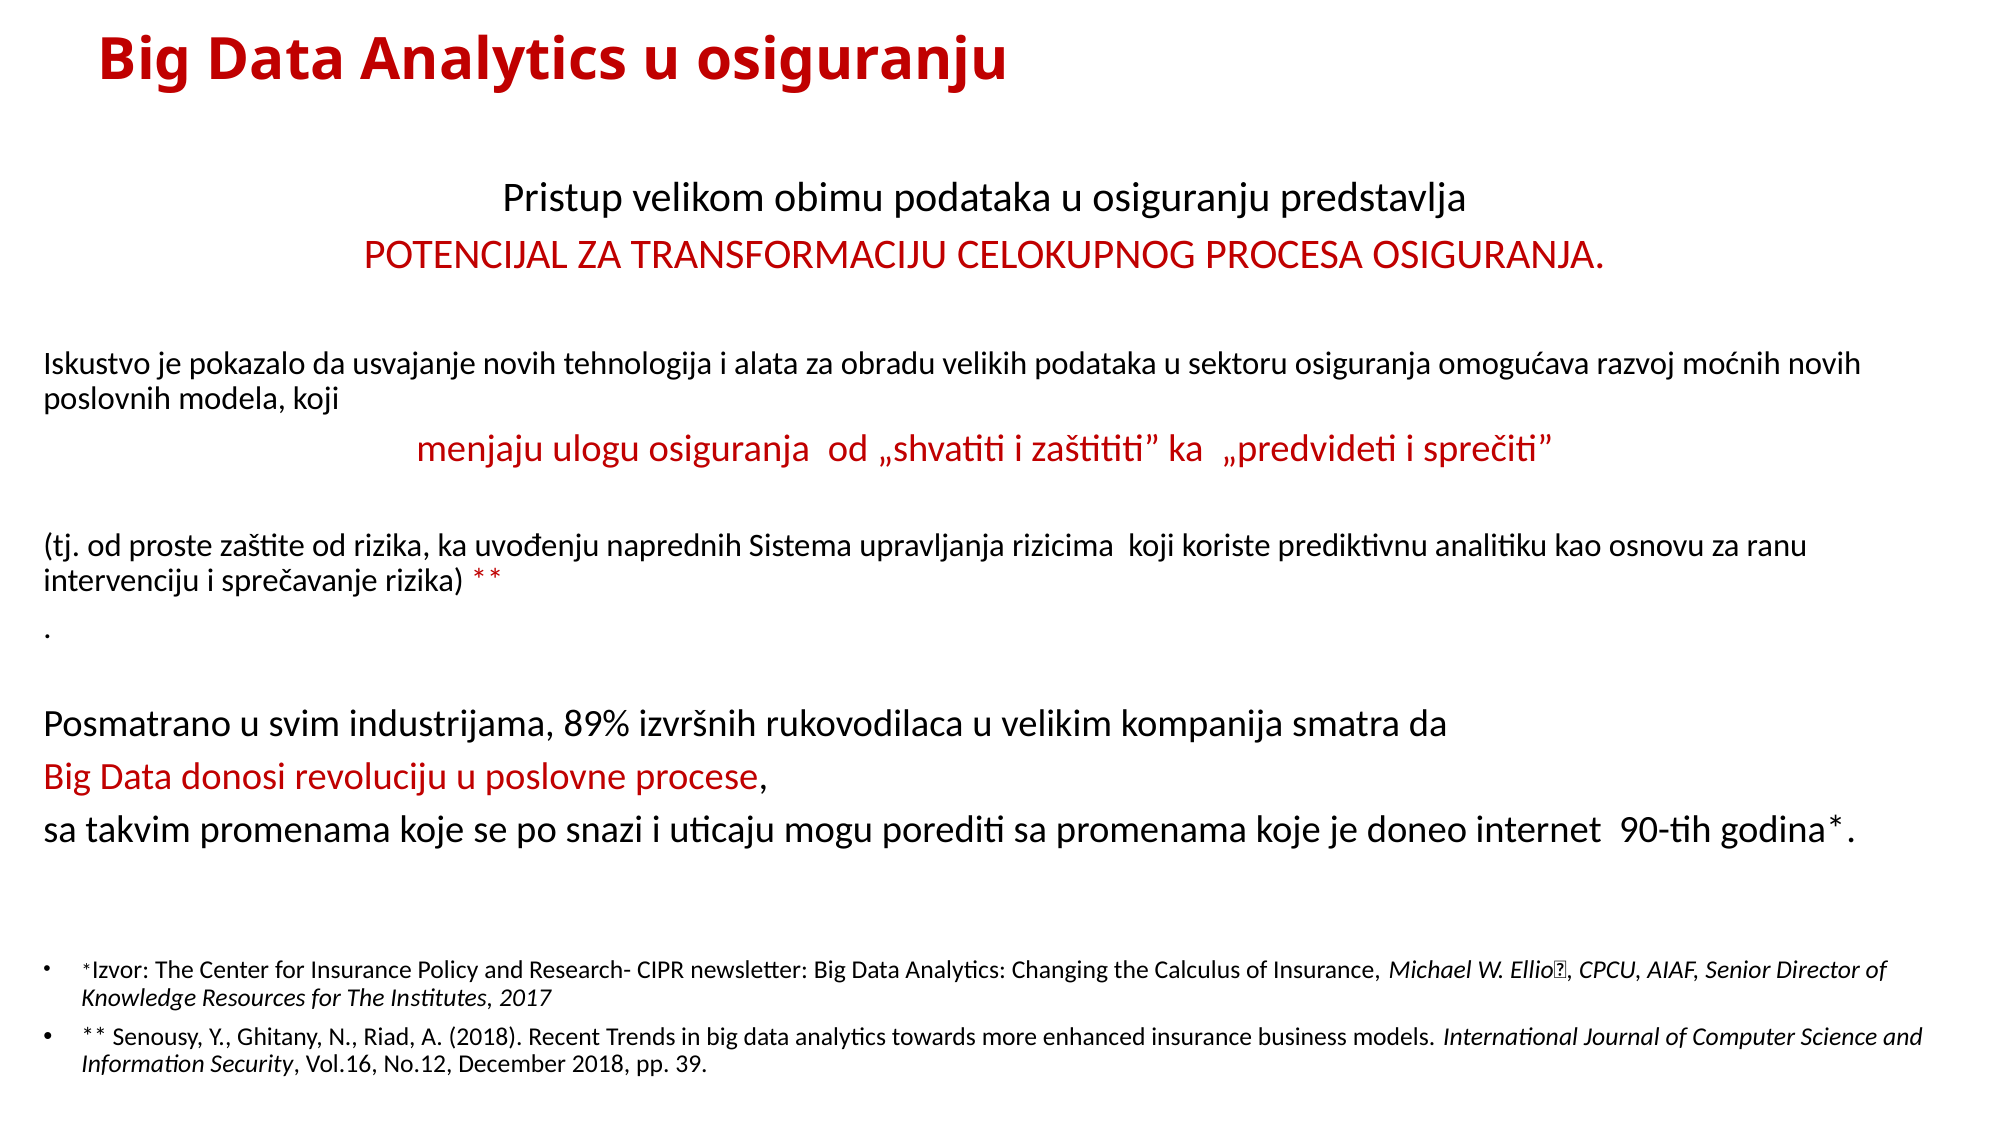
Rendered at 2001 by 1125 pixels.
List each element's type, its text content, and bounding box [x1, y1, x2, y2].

title Big Data Analytics u osiguranju [82, 18, 1808, 103]
list Pristup velikom obimu podataka u osiguranju predstavlja POTENCIJAL ZA TRANSFORMACIJU CELOKUPNOG PROCESA OSIGURANJA. Iskustvo je pokazalo da usvajanje novih tehnologija i alata za obradu velikih podataka u sektoru osiguranja omogućava razvoj moćnih novih poslovnih modela, koji menjaju ulogu osiguranja od „shvatiti i zaštititi” ka „predvideti i sprečiti” (tj. od proste zaštite od rizika, ka uvođenju naprednih Sistema upravljanja rizicima koji koriste prediktivnu analitiku kao osnovu za ranu intervenciju i sprečavanje rizika) ** . Posmatrano u svim industrijama, 89% izvršnih rukovodilaca u velikim kompanija smatra da Big Data donosi revoluciju u poslovne procese, sa takvim promenama koje se po snazi i uticaju mogu porediti sa promenama koje je doneo internet 90-tih godina*. *Izvor: The Center for Insurance Policy and Research- CIPR newsletter: Big Data Analytics: Changing the Calculus of Insurance, Michael W. Ellio􀆩, CPCU, AIAF, Senior Director of Knowledge Resources for The Institutes, 2017 ** Senousy, Y., Ghitany, N., Riad, A. (2018). Recent Trends in big data analytics towards more enhanced insurance business models. International Journal of Computer Science and Information Security, Vol.16, No.12, December 2018, pp. 39. [28, 125, 1950, 1106]
